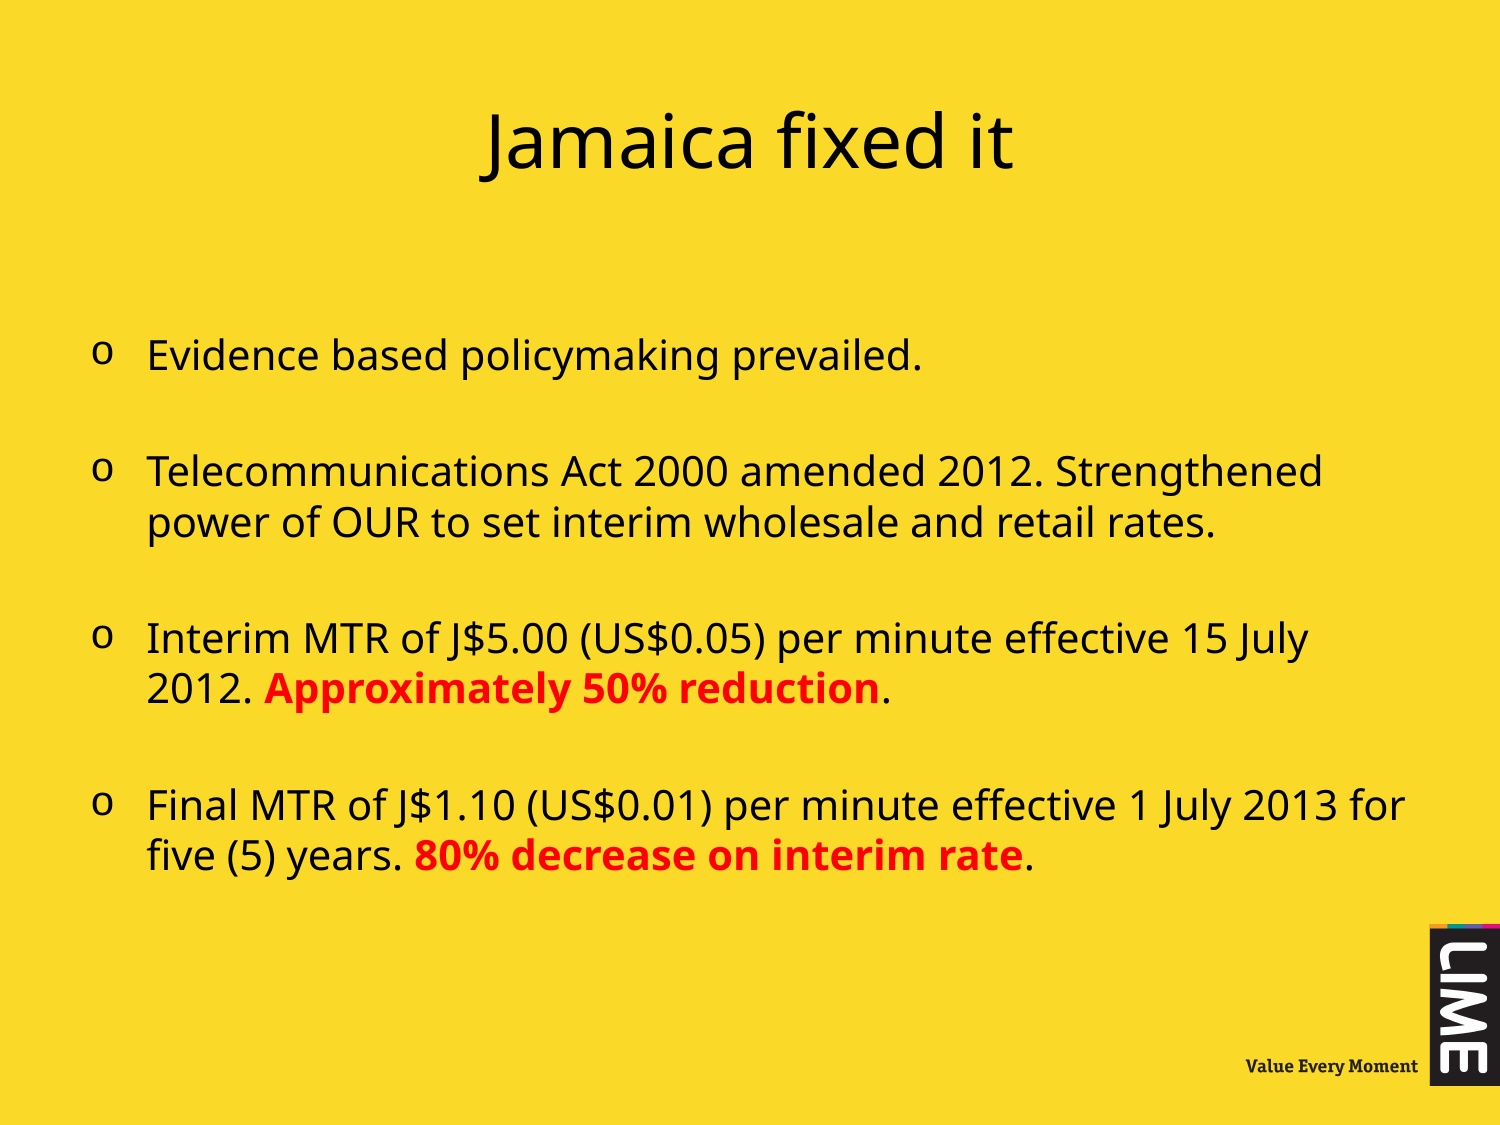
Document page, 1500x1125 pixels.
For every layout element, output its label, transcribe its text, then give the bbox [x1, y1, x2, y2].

title Jamaica fixed it [75, 45, 1425, 233]
list Evidence based policymaking prevailed. Telecommunications Act 2000 amended 2012. Strengthened power of OUR to set interim wholesale and retail rates. Interim MTR of J$5.00 (US$0.05) per minute effective 15 July 2012. Approximately 50% reduction. Final MTR of J$1.10 (US$0.01) per minute effective 1 July 2013 for five (5) years. 80% decrease on interim rate. [75, 262, 1425, 925]
